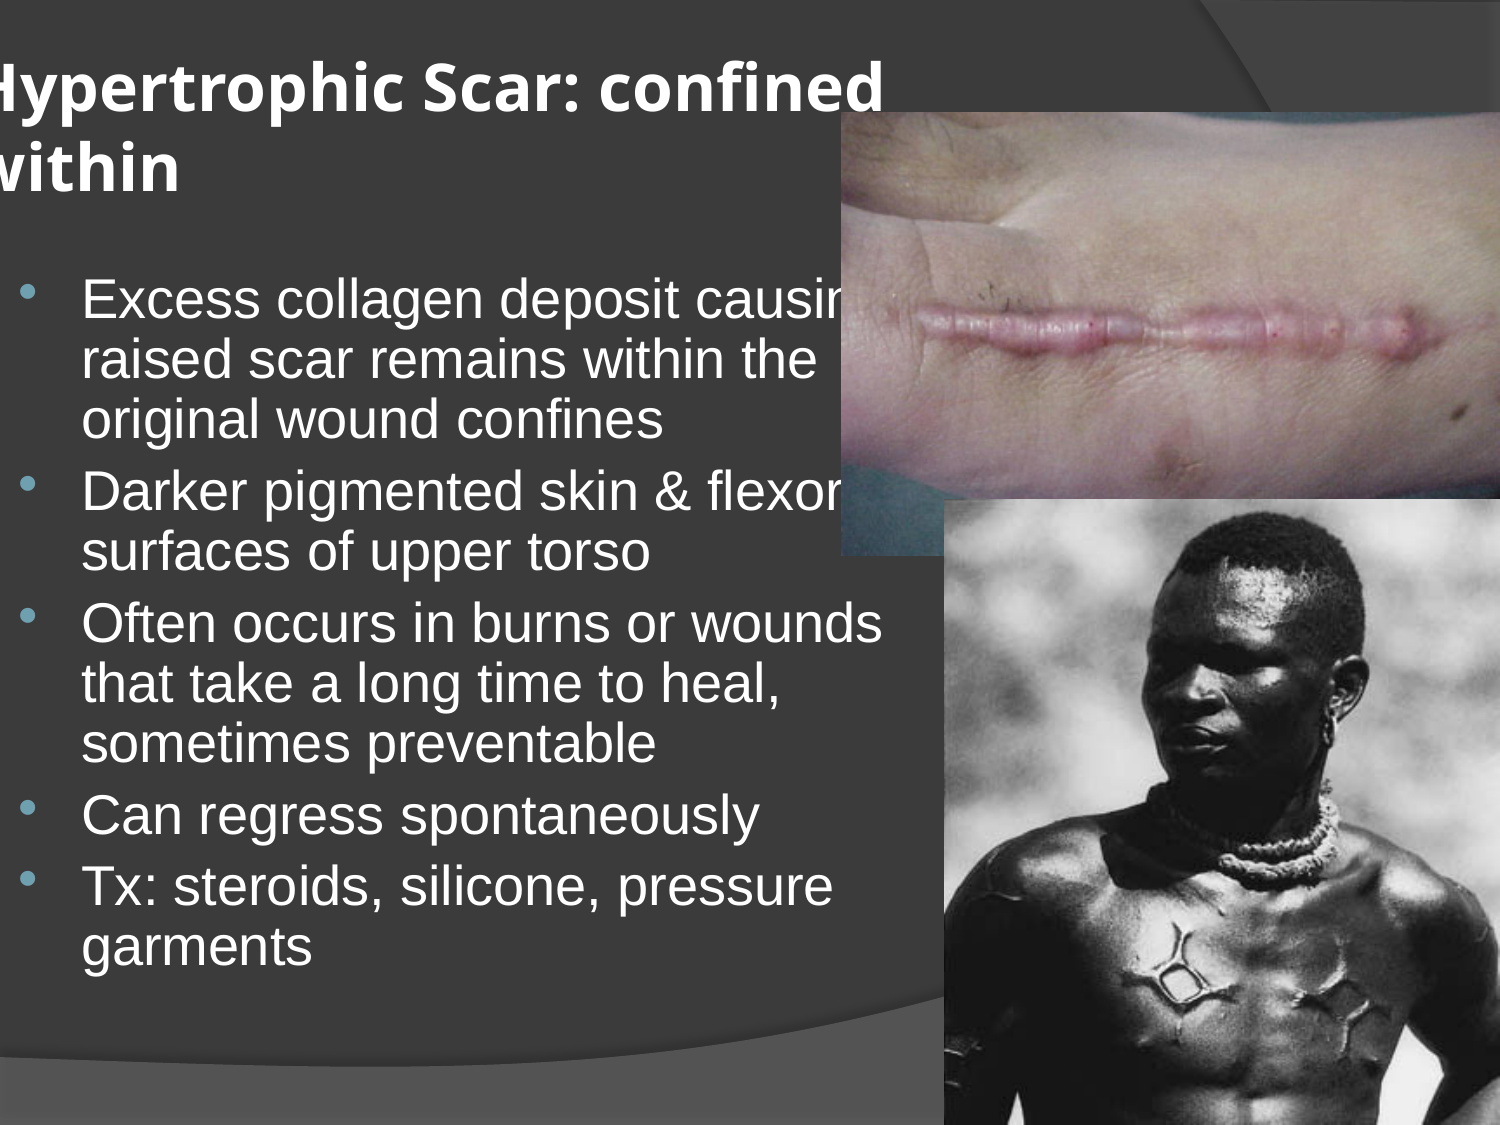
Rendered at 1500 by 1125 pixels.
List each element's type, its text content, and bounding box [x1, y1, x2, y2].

list Excess collagen deposit causing raised scar remains within the original wound confines Darker pigmented skin & flexor surfaces of upper torso Often occurs in burns or wounds that take a long time to heal, sometimes preventable Can regress spontaneously Tx: steroids, silicone, pressure garments [0, 262, 913, 1050]
picture [944, 499, 1500, 1125]
title Hypertrophic Scar: confined within [0, 37, 950, 213]
picture [841, 112, 1500, 557]
